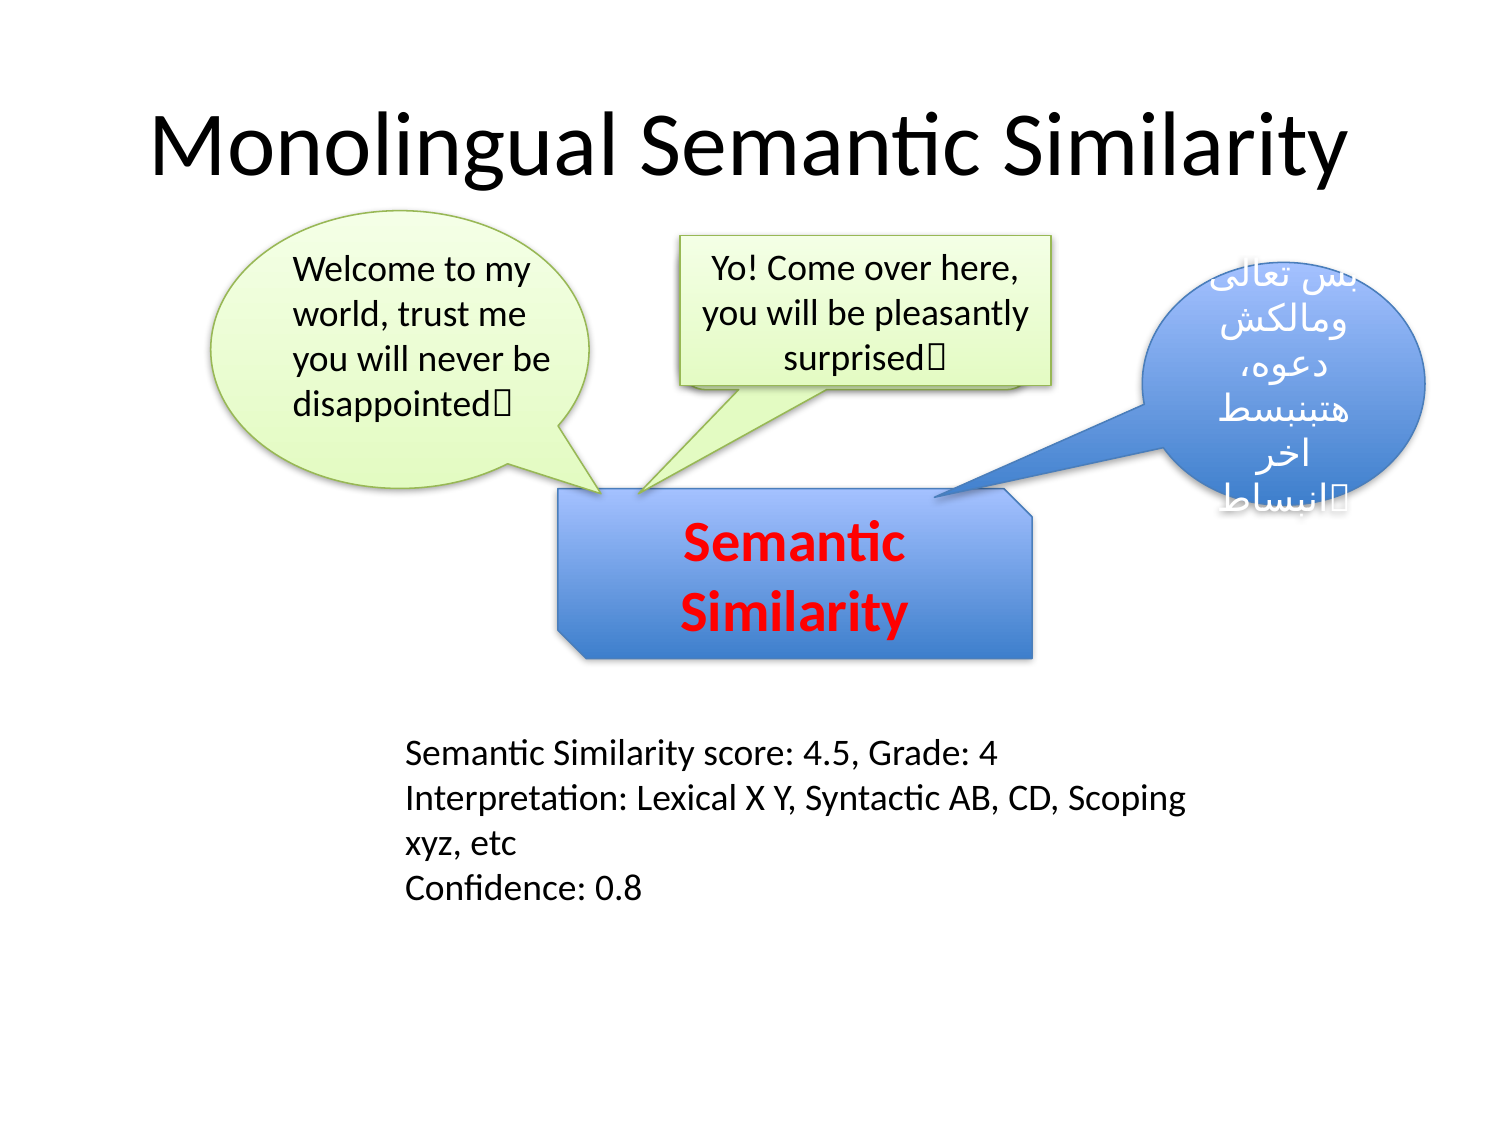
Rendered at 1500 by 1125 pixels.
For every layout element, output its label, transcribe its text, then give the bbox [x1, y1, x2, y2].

text_box Welcome to my world, trust me you will never be disappointed [277, 236, 590, 432]
text_box [289, 209, 511, 236]
text_box [209, 243, 602, 495]
text_box بس تعالى ومالكش دعوه، هتبنبسط اخر انبساط [933, 261, 1426, 506]
text_box Semantic Similarity [557, 487, 1033, 660]
text_box Yo! Come over here, you will be pleasantly surprised [679, 235, 1052, 386]
text_box Semantic Similarity score: 4.5, Grade: 4 Interpretation: Lexical X Y, Syntactic AB, CD, Scoping xyz, etc Confidence: 0.8 [390, 720, 1226, 916]
title Monolingual Semantic Similarity [75, 45, 1425, 233]
text_box [637, 393, 823, 495]
